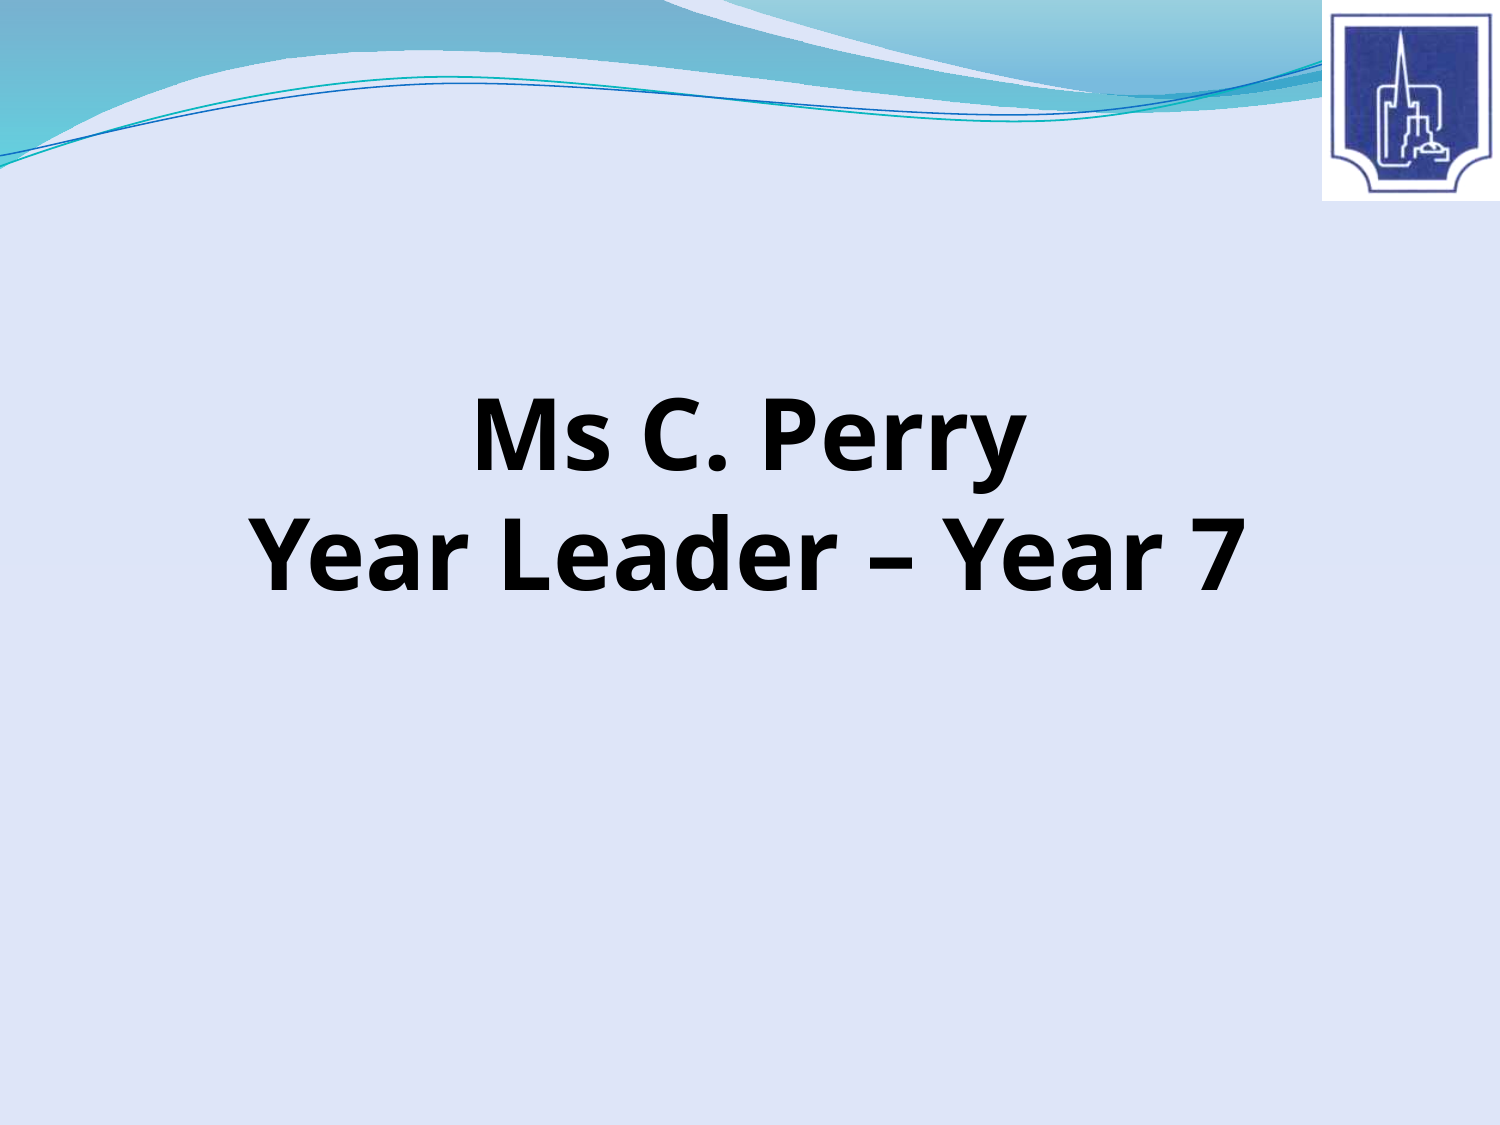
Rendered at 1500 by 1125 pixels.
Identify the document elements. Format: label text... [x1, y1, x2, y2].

picture [1322, 0, 1500, 201]
title Ms C. Perry Year Leader – Year 7 [75, 422, 1425, 611]
